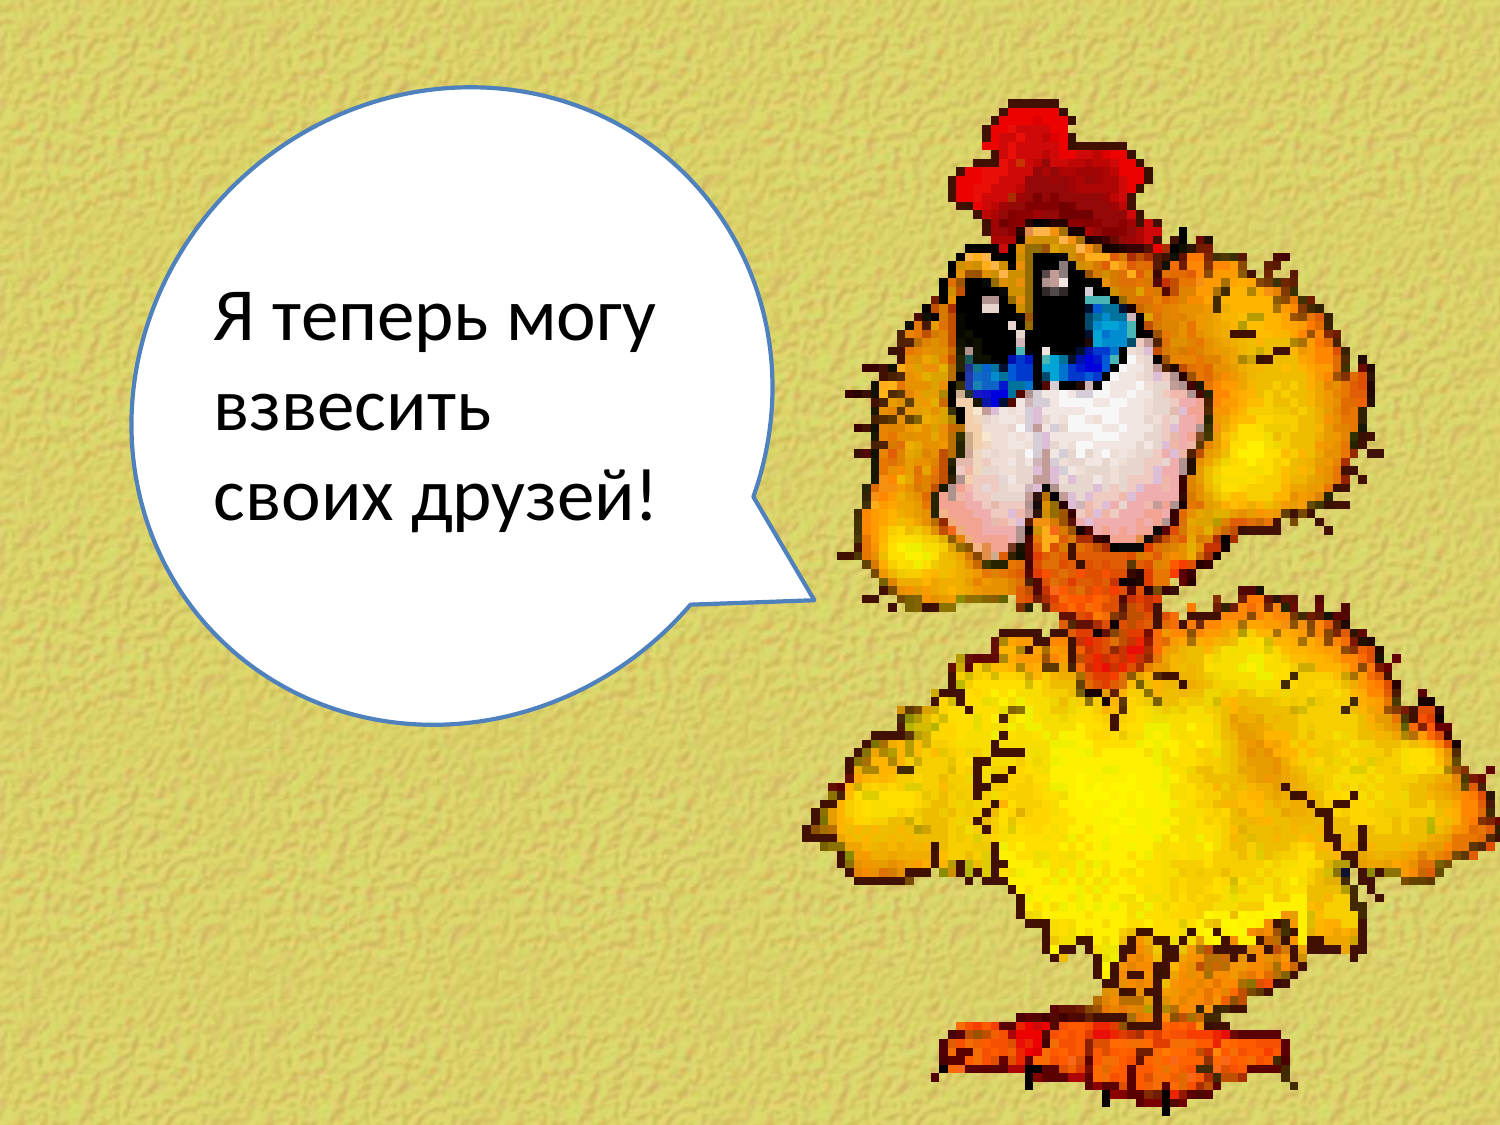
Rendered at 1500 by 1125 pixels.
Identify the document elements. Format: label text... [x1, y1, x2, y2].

text_box Я теперь могу взвесить своих друзей! [199, 257, 627, 543]
picture [0, 0, 1500, 1125]
text_box [129, 85, 627, 727]
